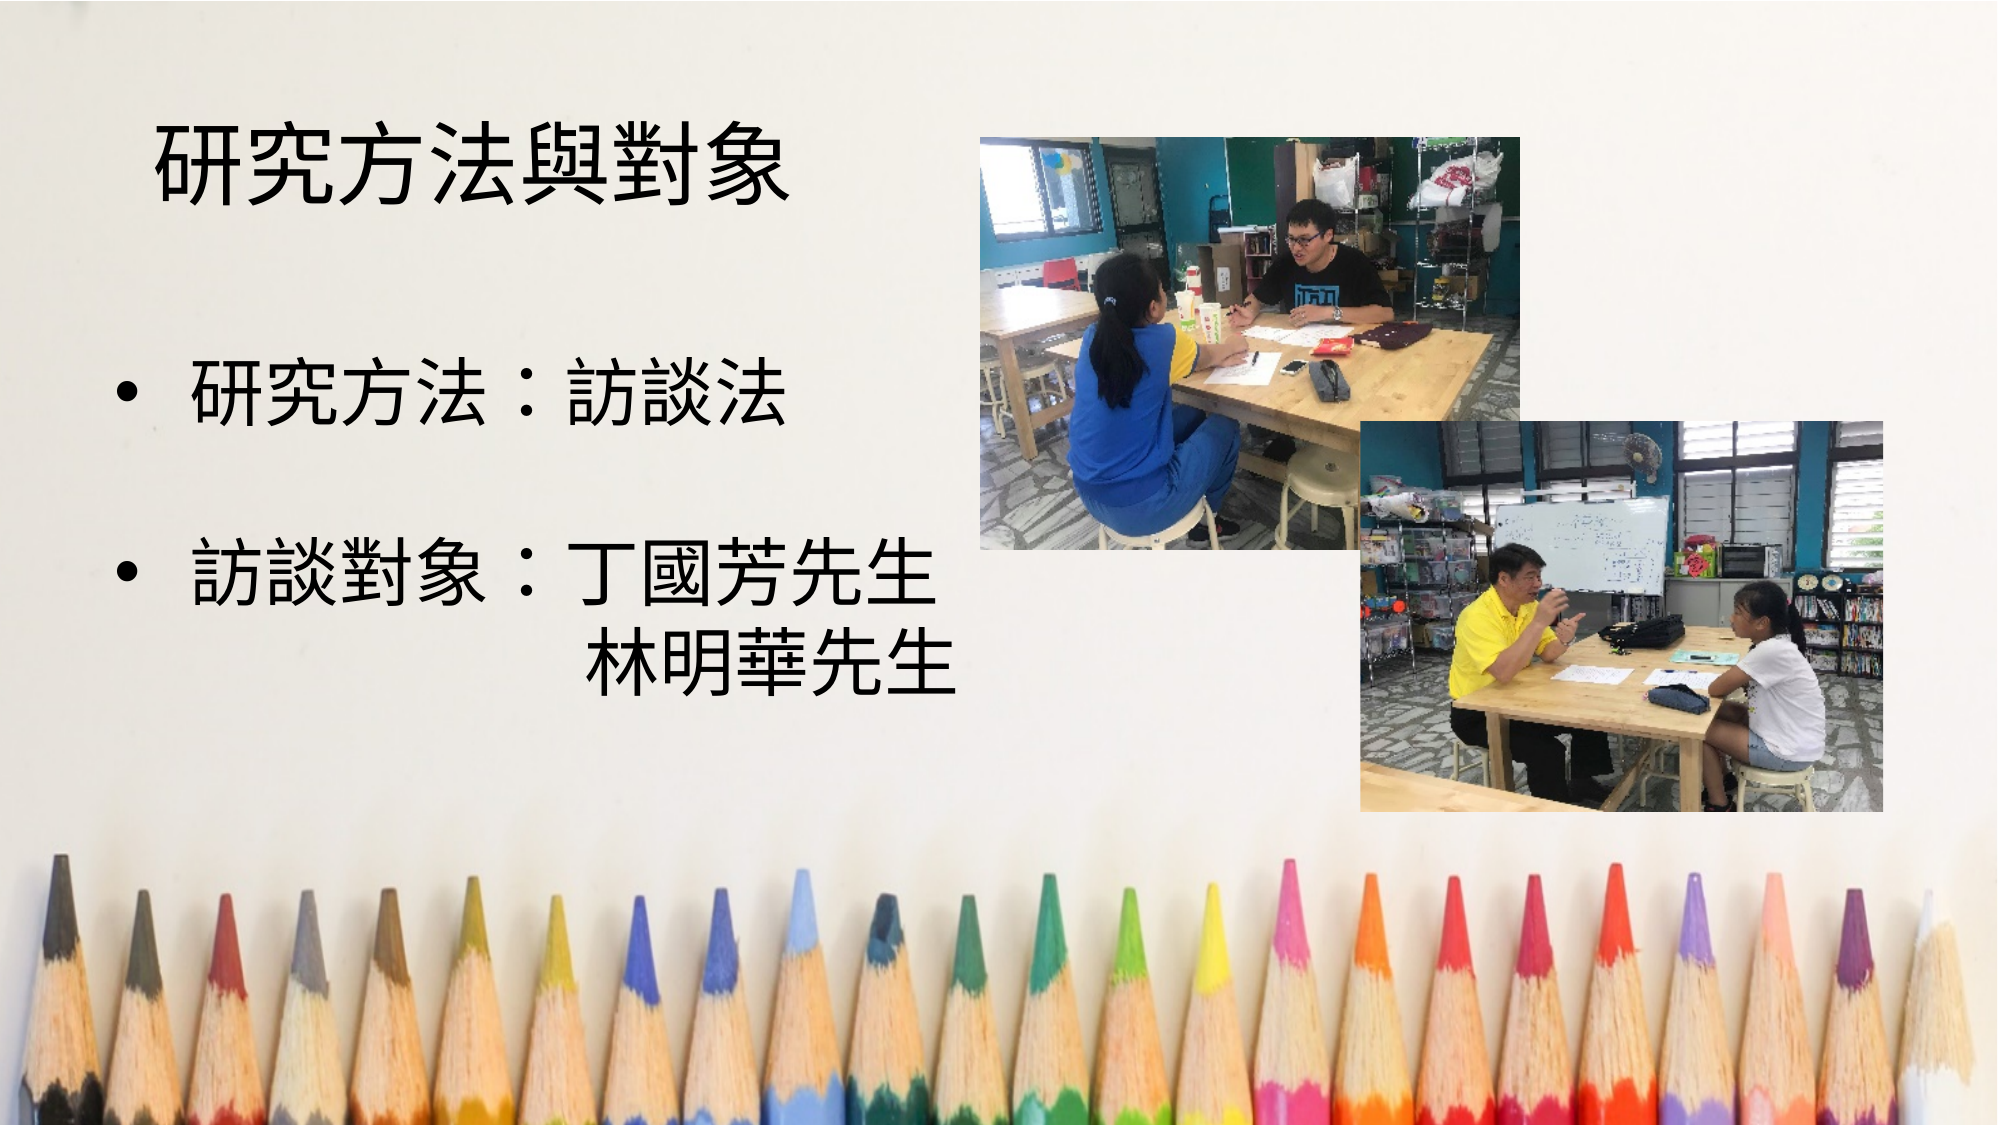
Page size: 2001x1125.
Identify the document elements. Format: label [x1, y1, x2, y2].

picture [980, 137, 1884, 812]
list [0, 1, 1998, 1125]
